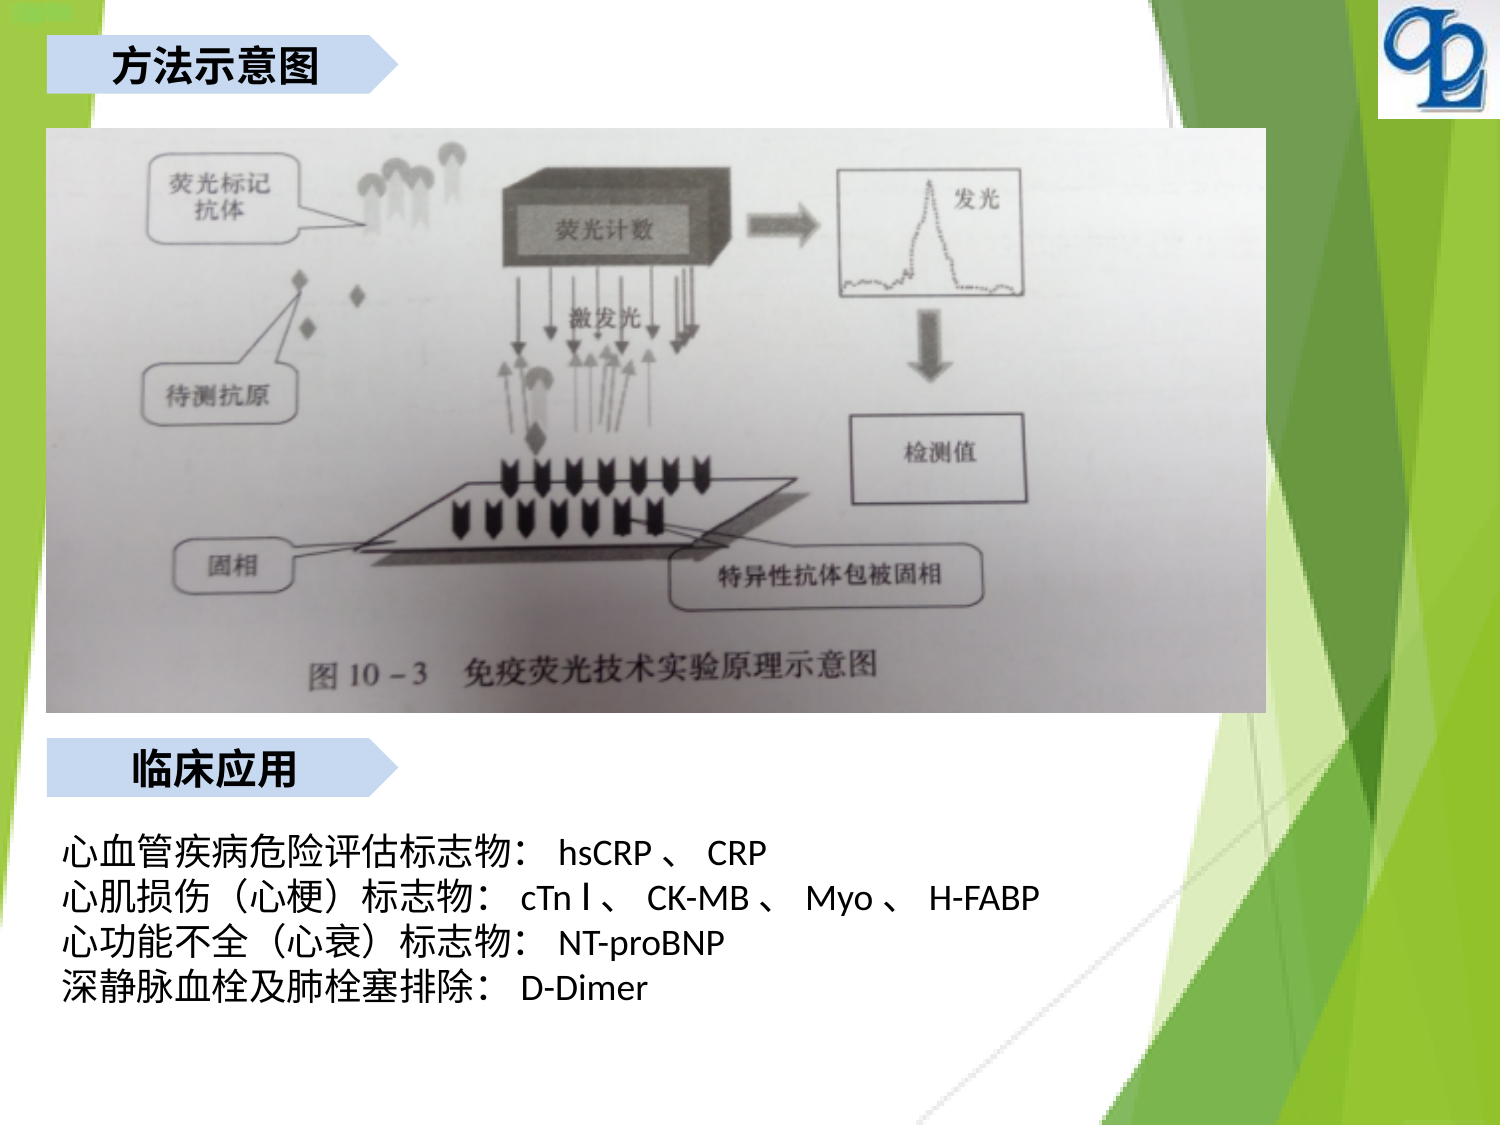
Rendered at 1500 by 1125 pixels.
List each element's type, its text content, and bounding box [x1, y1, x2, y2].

text_box 方法示意图 [44, 32, 401, 96]
text_box 临床应用 [44, 736, 401, 799]
text_box 心血管疾病危险评估标志物：hsCRP、CRP 心肌损伤（心梗）标志物：cTn Ⅰ、CK-MB、Myo、H-FABP 心功能不全（心衰）标志物：NT-proBNP 深静脉血栓及肺栓塞排除：D-Dimer [46, 820, 1102, 1060]
picture [0, 0, 1500, 1125]
